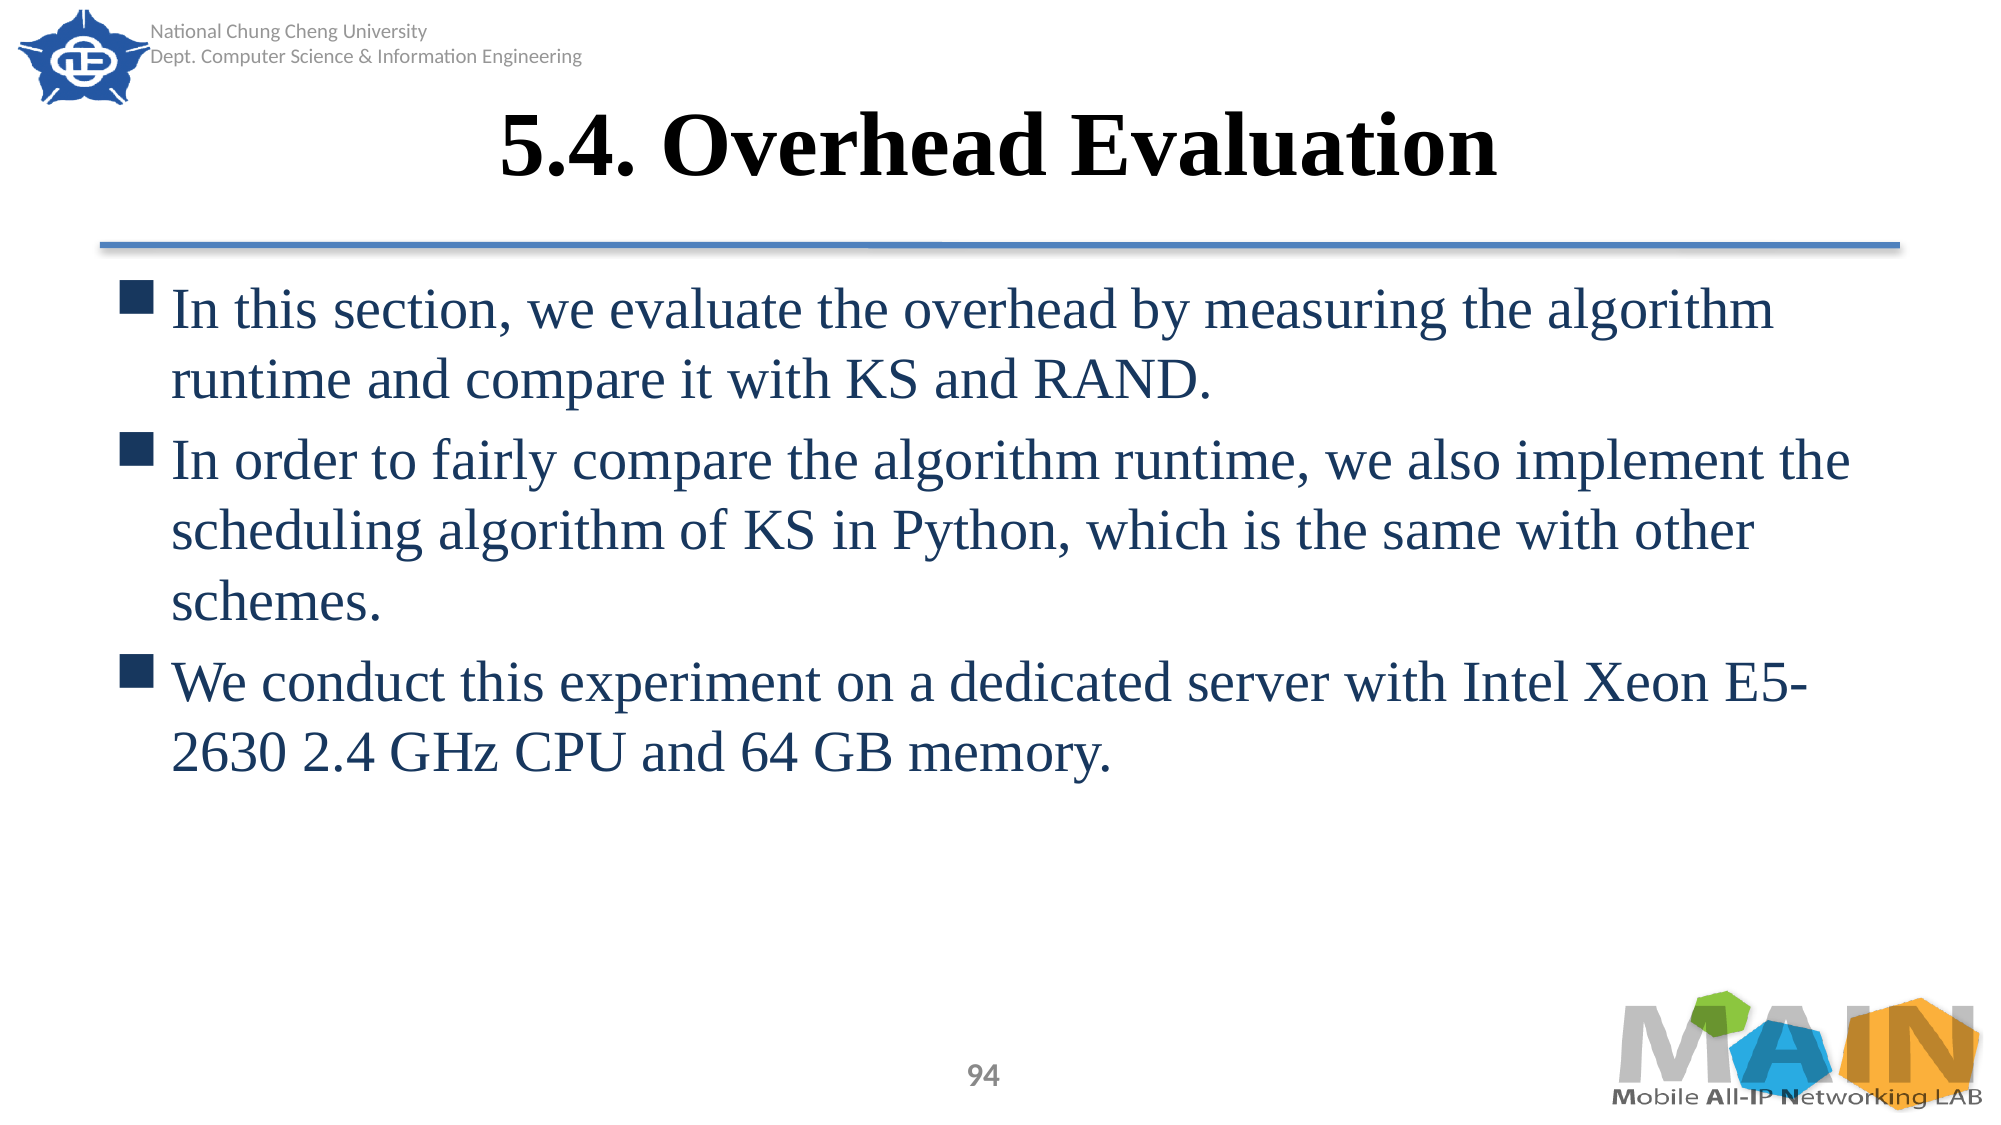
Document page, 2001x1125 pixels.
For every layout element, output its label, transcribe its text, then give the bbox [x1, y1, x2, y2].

slide_number 94 [750, 1042, 1217, 1103]
picture [0, 0, 168, 113]
list In this section, we evaluate the overhead by measuring the algorithm runtime and compare it with KS and RAND. In order to fairly compare the algorithm runtime, we also implement the scheduling algorithm of KS in Python, which is the same with other schemes. We conduct this experiment on a dedicated server with Intel Xeon E5-2630 2.4 GHz CPU and 64 GB memory. [99, 262, 1901, 1006]
picture [1400, 987, 1984, 1113]
title 5.4. Overhead Evaluation [99, 44, 1901, 233]
